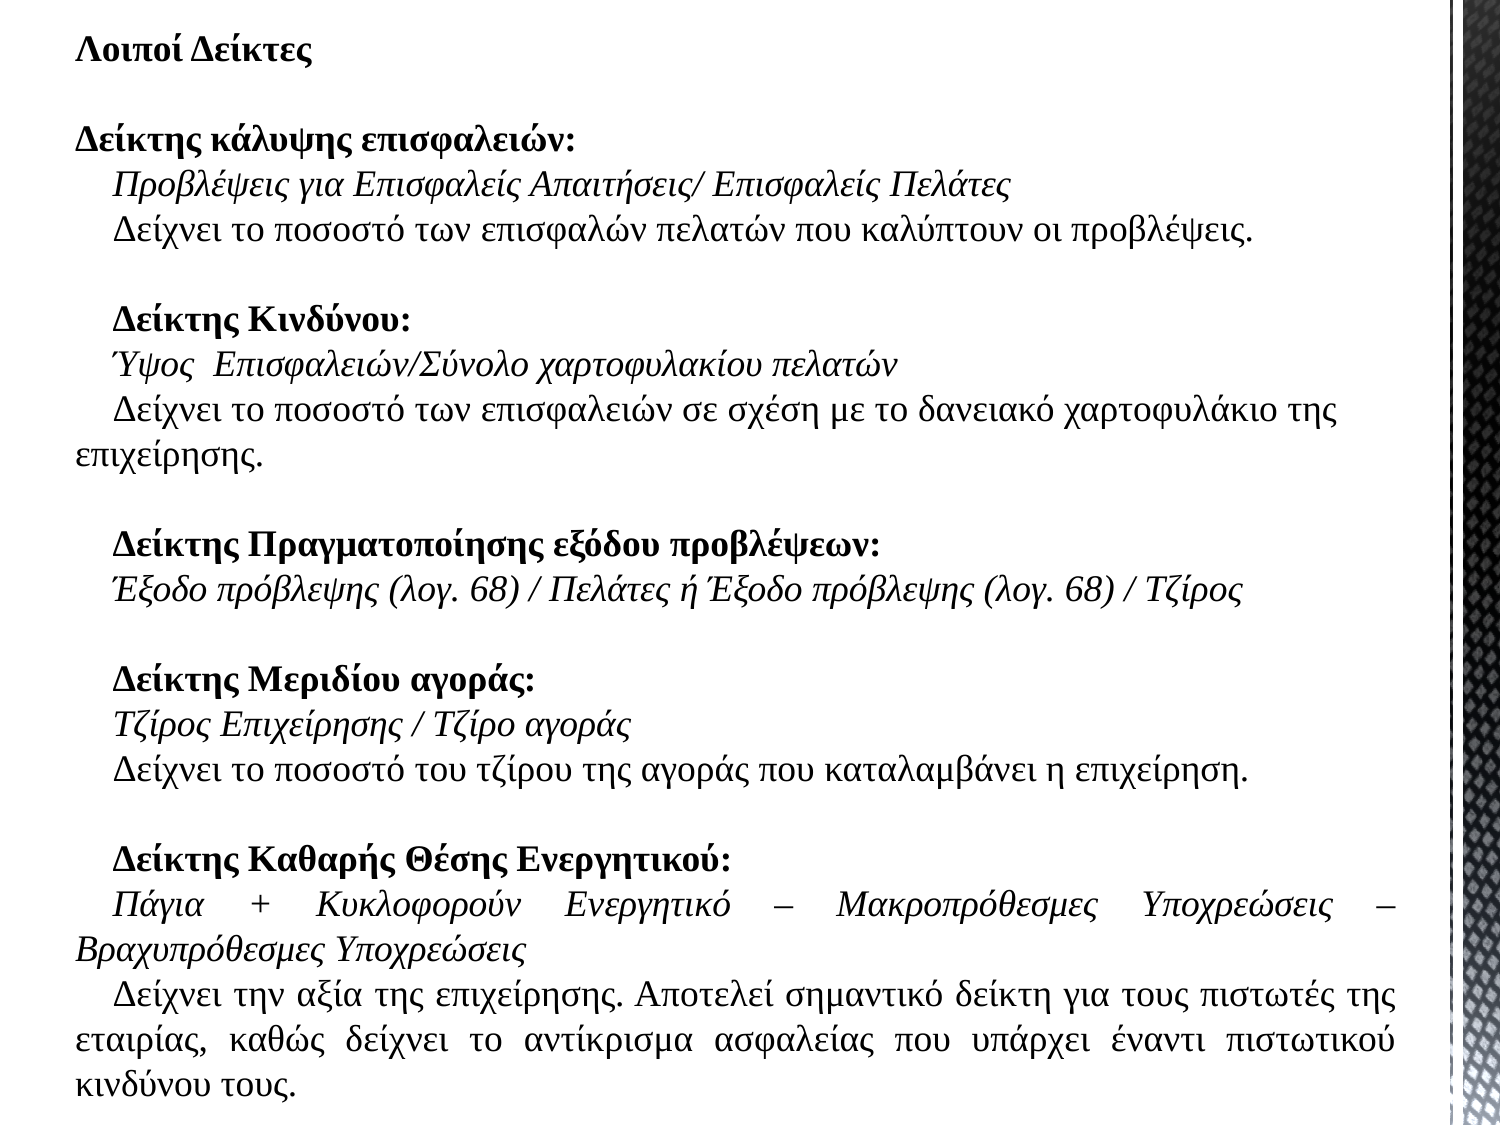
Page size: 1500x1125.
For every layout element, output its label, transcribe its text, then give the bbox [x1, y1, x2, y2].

picture [1447, 0, 1500, 1125]
text_box Λοιποί Δείκτες Δείκτης κάλυψης επισφαλειών: Προβλέψεις για Επισφαλείς Απαιτήσεις/ Επισφαλείς Πελάτες Δείχνει το ποσοστό των επισφαλών πελατών που καλύπτουν οι προβλέψεις. Δείκτης Κινδύνου: Ύψος Επισφαλειών/Σύνολο χαρτοφυλακίου πελατών Δείχνει το ποσοστό των επισφαλειών σε σχέση με το δανειακό χαρτοφυλάκιο της επιχείρησης. Δείκτης Πραγματοποίησης εξόδου προβλέψεων: Έξοδο πρόβλεψης (λογ. 68) / Πελάτες ή Έξοδο πρόβλεψης (λογ. 68) / Τζίρος Δείκτης Μεριδίου αγοράς: Τζίρος Επιχείρησης / Τζίρο αγοράς Δείχνει το ποσοστό του τζίρου της αγοράς που καταλαμβάνει η επιχείρηση. Δείκτης Καθαρής Θέσης Ενεργητικού: Πάγια + Κυκλοφορούν Ενεργητικό – Μακροπρόθεσμες Υποχρεώσεις – Βραχυπρόθεσμες Υποχρεώσεις Δείχνει την αξία της επιχείρησης. Αποτελεί σημαντικό δείκτη για τους πιστωτές της εταιρίας, καθώς δείχνει το αντίκρισμα ασφαλείας που υπάρχει έναντι πιστωτικού κινδύνου τους. [0, 2, 1412, 1104]
